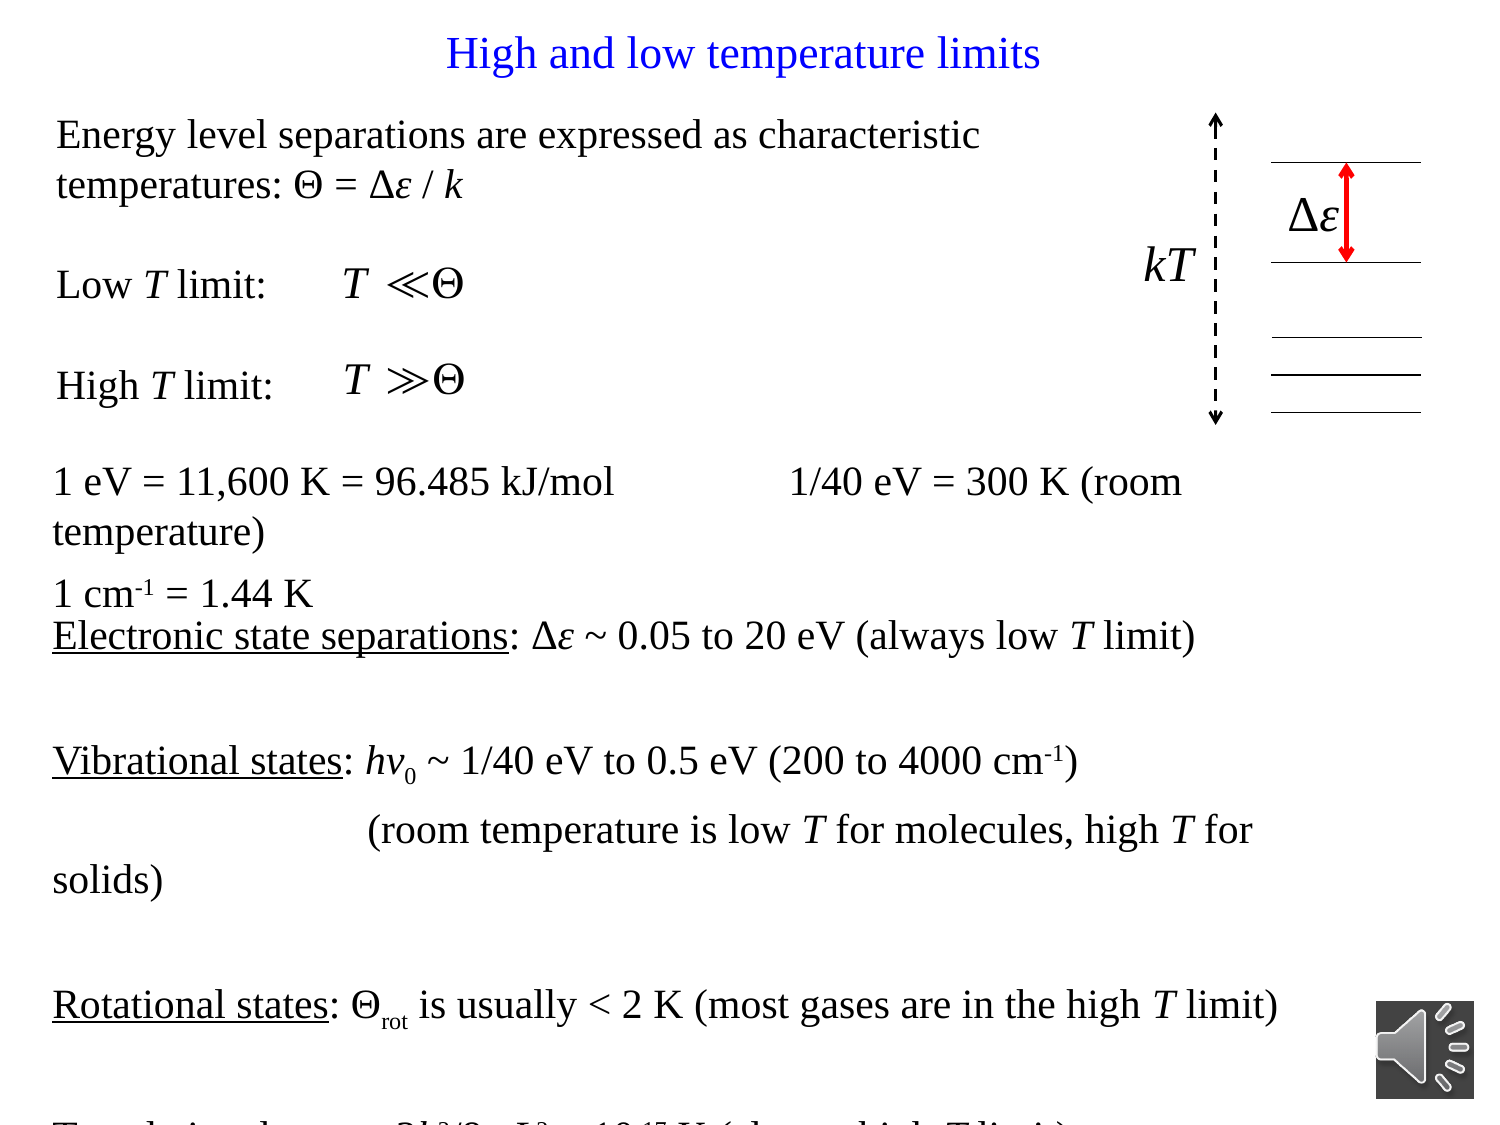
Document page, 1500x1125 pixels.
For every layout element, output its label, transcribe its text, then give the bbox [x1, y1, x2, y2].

text_box 1 eV = 11,600 K = 96.485 kJ/mol 1/40 eV = 300 K (room temperature) 1 cm-1 = 1.44 K [37, 446, 1422, 624]
picture [1374, 999, 1476, 1101]
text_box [1128, 112, 1423, 426]
text_box High and low temperature limits [374, 15, 1113, 85]
text_box Electronic state separations: Δε ~ 0.05 to 20 eV (always low T limit) Vibrational states: hν0 ~ 1/40 eV to 0.5 eV (200 to 4000 cm-1) (room temperature is low T for molecules, high T for solids) Rotational states: Θrot is usually < 2 K (most gases are in the high T limit) Translational states: 3h2/8mL2 ≈ 10-17 K (always high T limit) [37, 600, 1388, 1125]
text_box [40, 99, 1129, 419]
